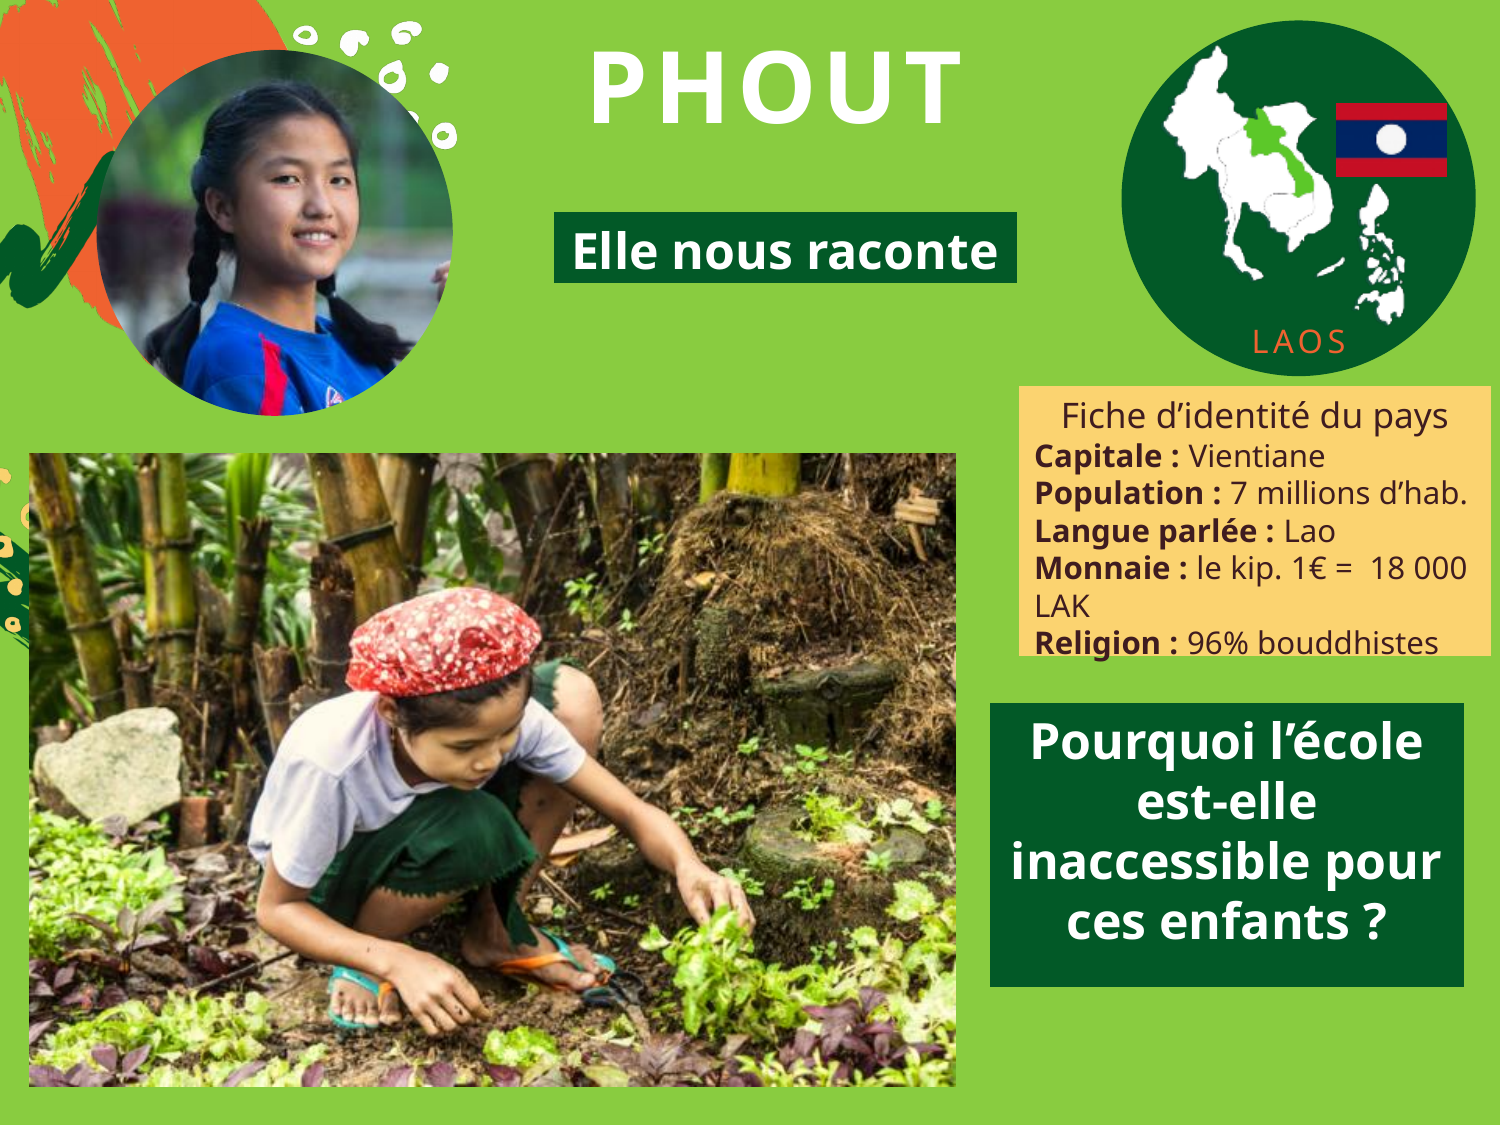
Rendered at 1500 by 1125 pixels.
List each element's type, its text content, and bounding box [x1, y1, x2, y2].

text_box Pourquoi l’école est-elle inaccessible pour ces enfants ? [989, 702, 1464, 987]
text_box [445, 12, 1458, 359]
picture [0, 449, 956, 1088]
text_box Fiche d’identité du pays Capitale : Vientiane Population : 7 millions d’hab. Langue parlée : Lao Monnaie : le kip. 1€ = 18 000 LAK Religion : 96% bouddhistes [1019, 386, 1491, 657]
picture [0, 0, 454, 423]
picture [1083, 0, 1489, 404]
